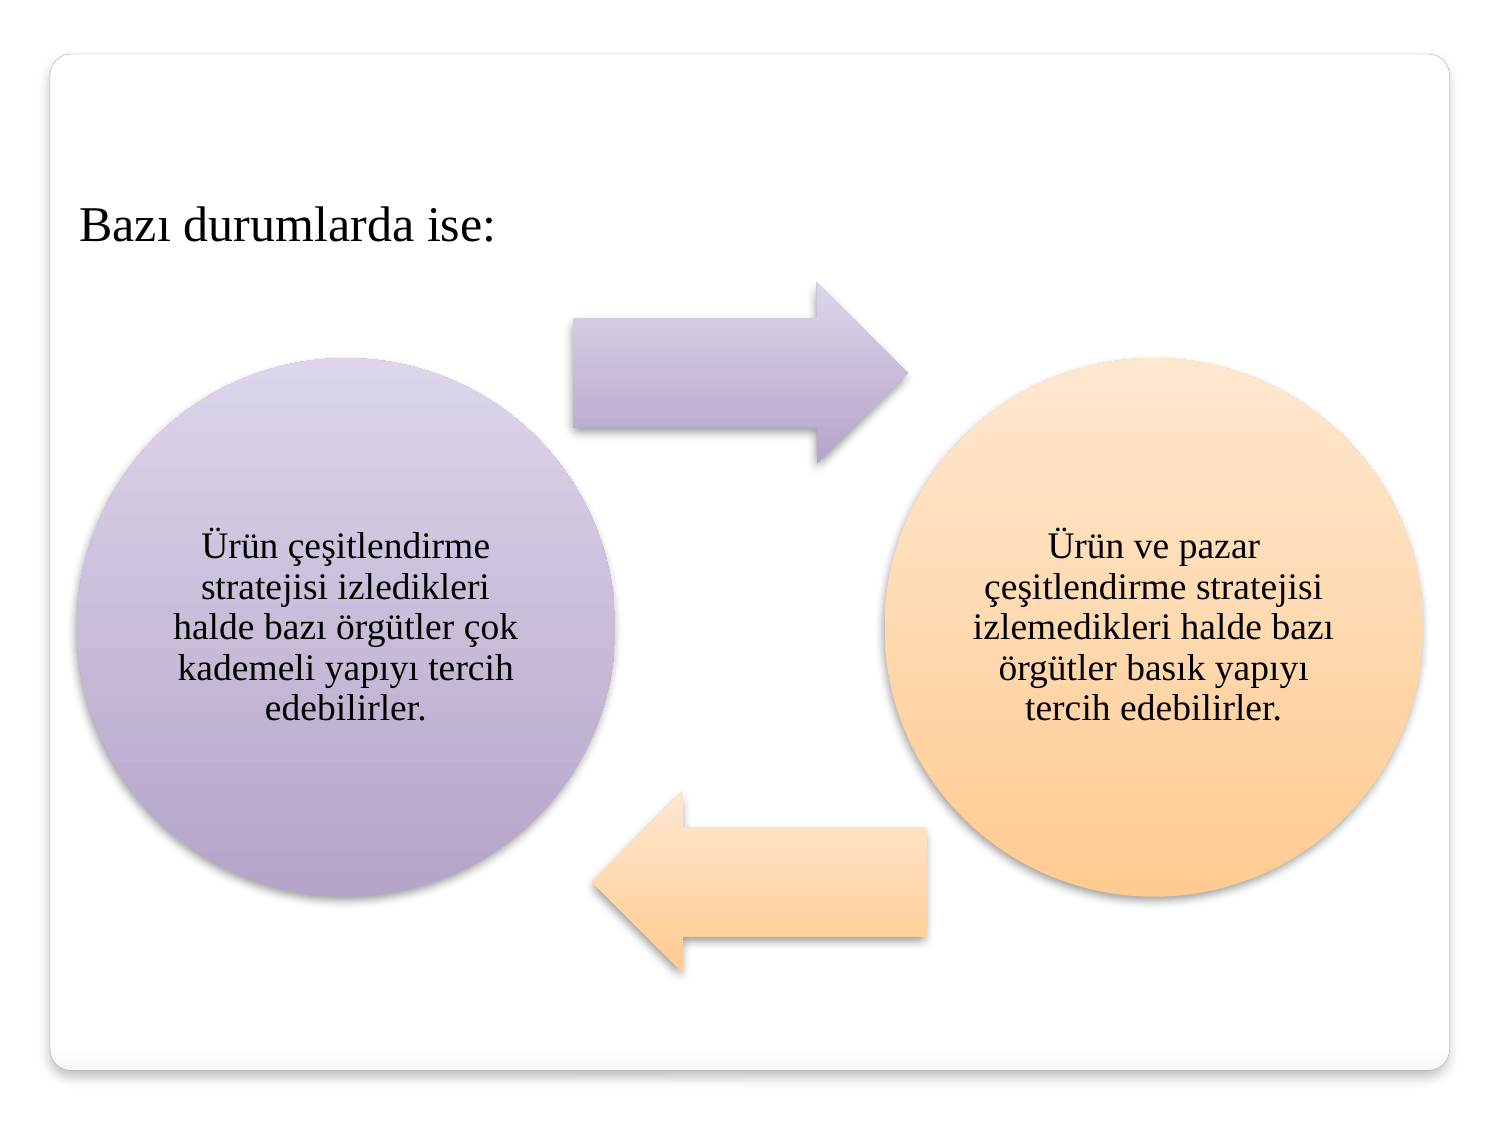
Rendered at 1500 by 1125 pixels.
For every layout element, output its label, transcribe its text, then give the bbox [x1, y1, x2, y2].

text_box Bazı durumlarda ise: [64, 178, 595, 260]
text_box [76, 290, 1424, 965]
